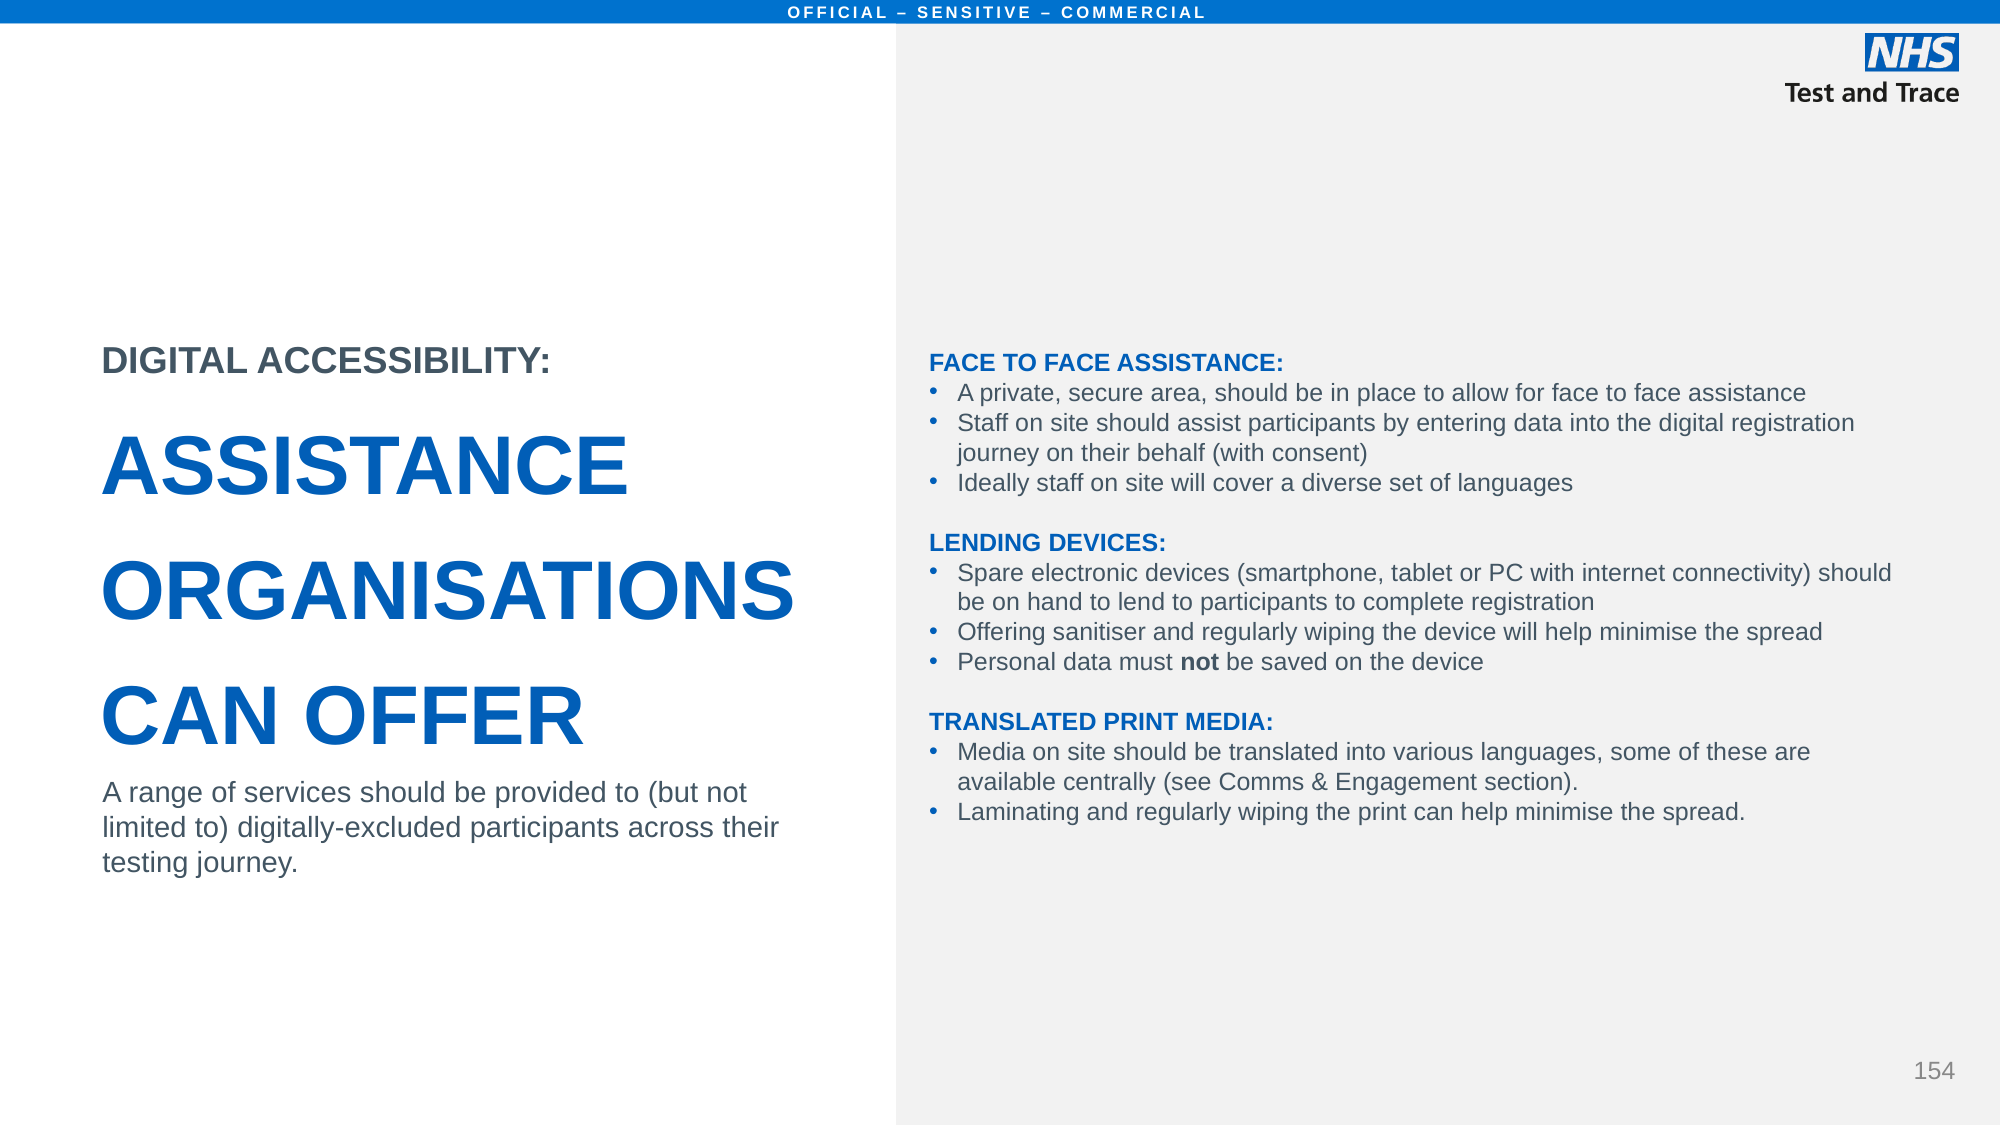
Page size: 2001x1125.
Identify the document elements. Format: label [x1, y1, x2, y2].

title [0, 0, 897, 1125]
text_box [928, 189, 1898, 1012]
picture [1785, 33, 1959, 102]
text_box [101, 765, 814, 946]
text_box [86, 328, 678, 388]
